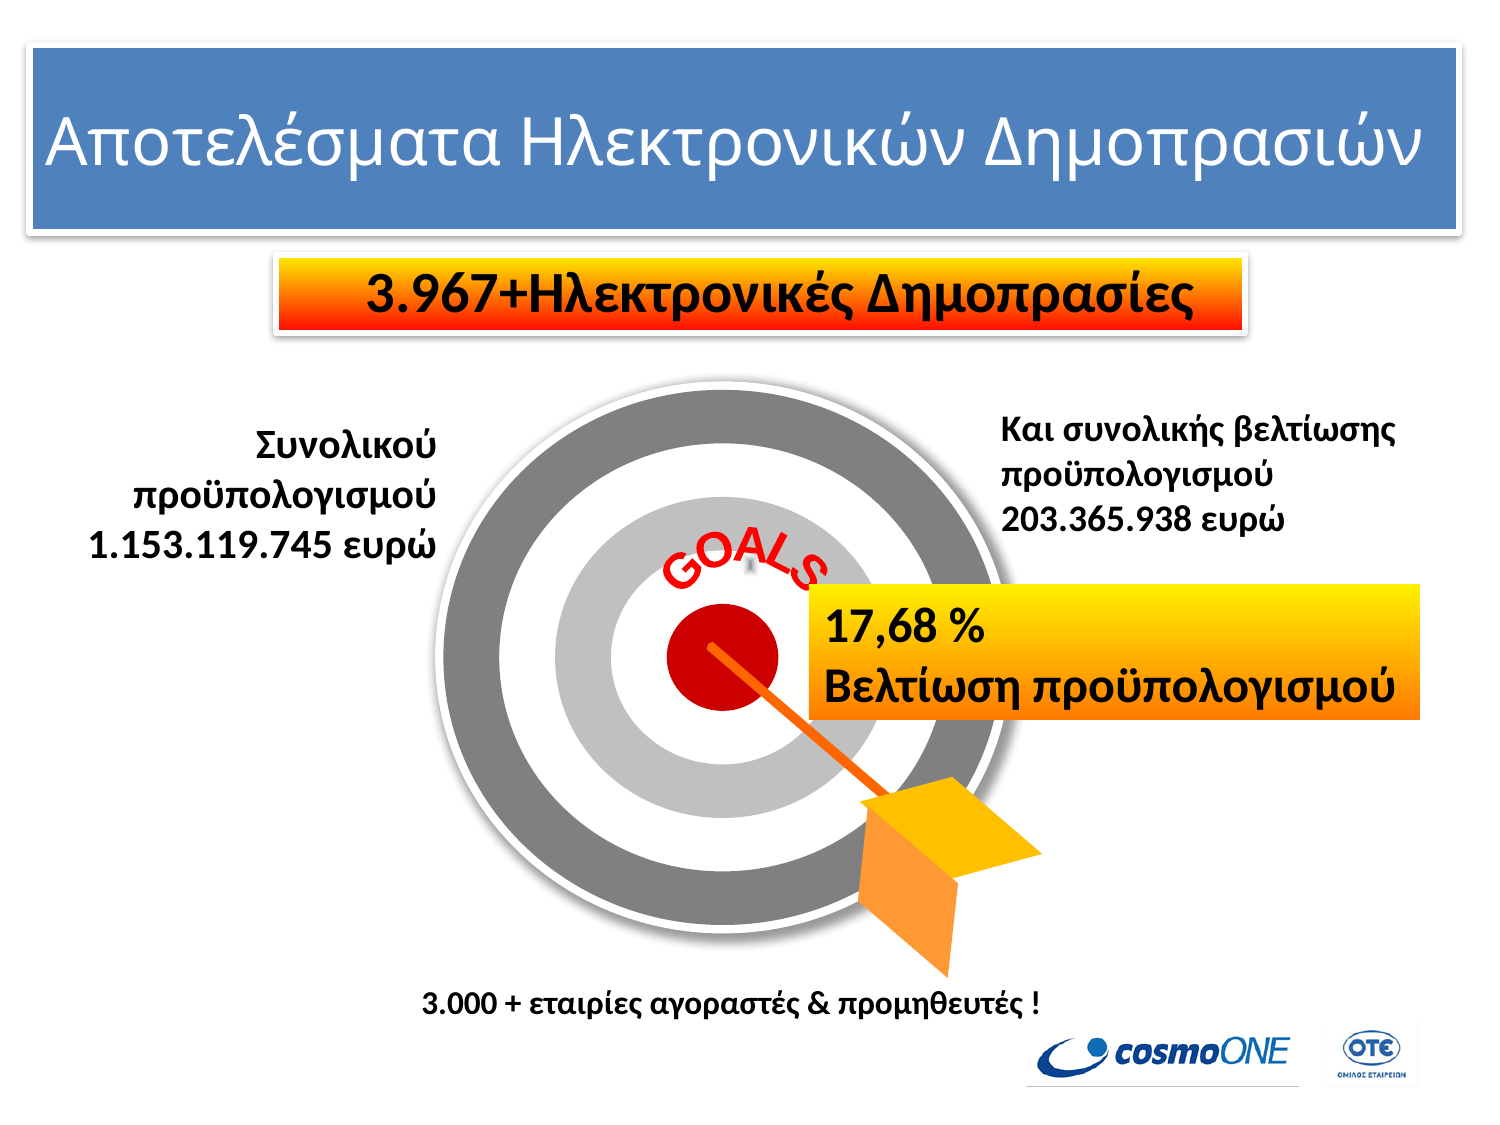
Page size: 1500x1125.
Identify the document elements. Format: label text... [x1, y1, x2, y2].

title Αποτελέσματα Ηλεκτρονικών Δημοπρασιών [26, 42, 1462, 236]
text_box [434, 381, 1012, 934]
text_box Συνολικού προϋπολογισμού 1.153.119.745 ευρώ [72, 408, 429, 574]
text_box 3.967+Ηλεκτρονικές Δημοπρασίες [273, 252, 1248, 336]
text_box Και συνολικής βελτίωσης προϋπολογισμού 203.365.938 ευρώ [1016, 396, 1459, 547]
text_box 17,68 % Βελτίωση προϋπολογισμού [1016, 584, 1420, 720]
text_box 3.000 + εταιρίες αγοραστές & προμηθευτές ! [384, 973, 1105, 1029]
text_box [666, 750, 1038, 932]
picture [1026, 1021, 1419, 1087]
